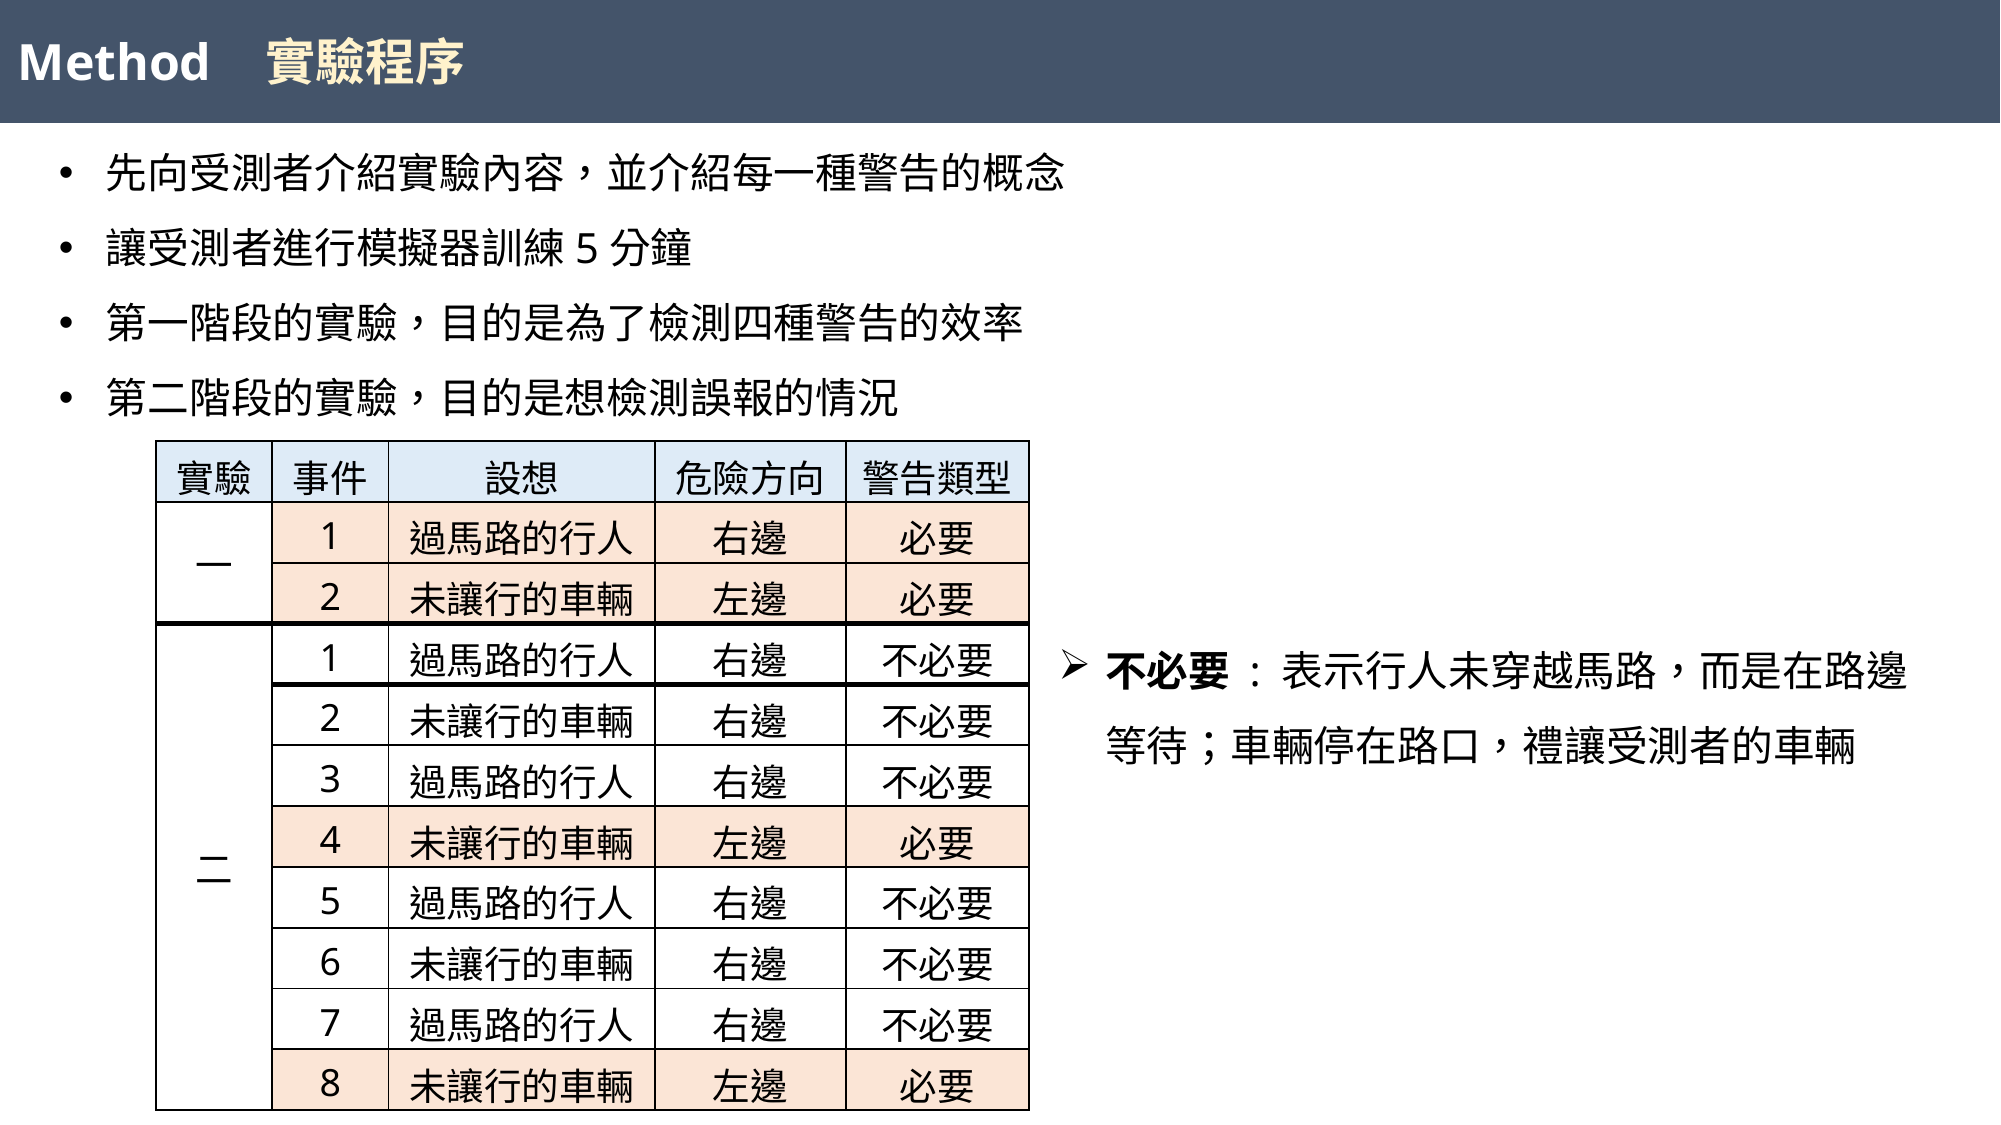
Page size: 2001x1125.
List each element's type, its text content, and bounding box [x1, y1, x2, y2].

text_box 不必要 : 表示行人未穿越馬路，而是在路邊等待；車輛停在路口，禮讓受測者的車輛 [1043, 612, 1941, 777]
table_cell 6 [273, 929, 388, 988]
table_cell 左邊 [656, 564, 845, 621]
table_cell 一 [157, 503, 271, 621]
table_cell 必要 [847, 807, 1028, 866]
table_cell 4 [273, 807, 388, 866]
table_cell 必要 [847, 503, 1028, 562]
table_cell 未讓行的車輛 [389, 687, 654, 744]
table_cell 1 [273, 503, 388, 562]
table_cell 8 [273, 1050, 388, 1109]
table_cell 3 [273, 746, 388, 805]
table_cell 不必要 [847, 929, 1028, 988]
table_cell 不必要 [847, 989, 1028, 1048]
table_cell 不必要 [847, 746, 1028, 805]
table_cell 不必要 [847, 868, 1028, 927]
table_cell 未讓行的車輛 [389, 929, 654, 988]
table_cell 不必要 [847, 626, 1028, 682]
table_cell 不必要 [847, 687, 1028, 744]
table_header 事件 [273, 442, 388, 501]
table_cell 右邊 [656, 687, 845, 744]
table_header 危險方向 [656, 442, 845, 501]
table_cell 右邊 [656, 746, 845, 805]
table_cell 右邊 [656, 868, 845, 927]
table_header 警告類型 [847, 442, 1028, 501]
table_cell 過馬路的行人 [389, 746, 654, 805]
table_cell 右邊 [656, 929, 845, 988]
table_header 實驗 [157, 442, 271, 501]
table_cell 右邊 [656, 626, 845, 682]
text_box 實驗程序 [250, 22, 481, 98]
table_cell 過馬路的行人 [389, 989, 654, 1048]
table_cell 左邊 [656, 807, 845, 866]
table_cell 過馬路的行人 [389, 503, 654, 562]
table_cell 過馬路的行人 [389, 626, 654, 682]
table_cell 必要 [847, 1050, 1028, 1109]
table_cell 右邊 [656, 989, 845, 1048]
table_cell 2 [273, 687, 388, 744]
table_cell 未讓行的車輛 [389, 1050, 654, 1109]
table_cell 1 [273, 626, 388, 682]
table_cell 過馬路的行人 [389, 868, 654, 927]
table_cell 二 [157, 626, 271, 1109]
table_cell 右邊 [656, 503, 845, 562]
table_header 設想 [389, 442, 654, 501]
text_box 先向受測者介紹實驗內容，並介紹每一種警告的概念 讓受測者進行模擬器訓練5分鐘 第一階段的實驗，目的是為了檢測四種警告的效率 第二階段的實驗，目的是想檢測誤報的情況 [44, 114, 1956, 430]
table_cell 7 [273, 989, 388, 1048]
table_cell 左邊 [656, 1050, 845, 1109]
table_cell 必要 [847, 564, 1028, 621]
table_cell 2 [273, 564, 388, 621]
table_cell 未讓行的車輛 [389, 807, 654, 866]
text_box [0, 0, 2000, 123]
text_box Method [3, 22, 227, 98]
table_cell 5 [273, 868, 388, 927]
table_cell 未讓行的車輛 [389, 564, 654, 621]
